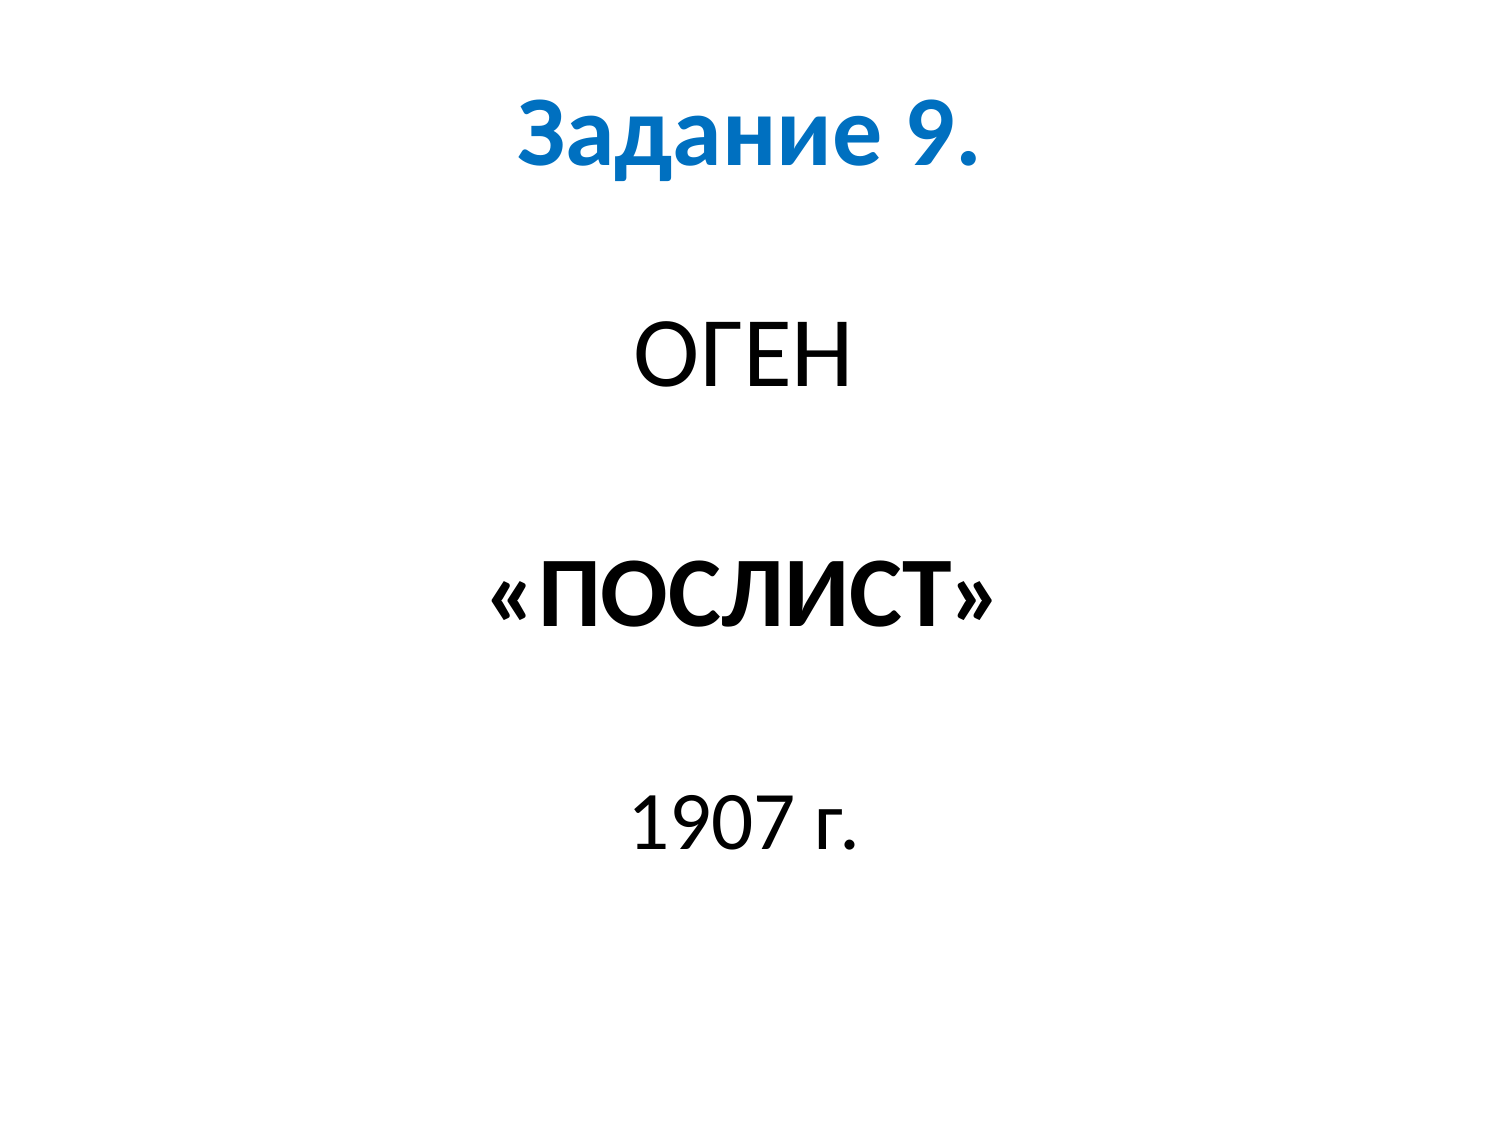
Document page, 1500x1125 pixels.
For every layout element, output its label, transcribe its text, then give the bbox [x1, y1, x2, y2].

subtitle ОГЕН «ПОСЛИСТ» 1907 г. [53, 278, 1436, 1000]
title Задание 9. [112, 42, 1388, 209]
